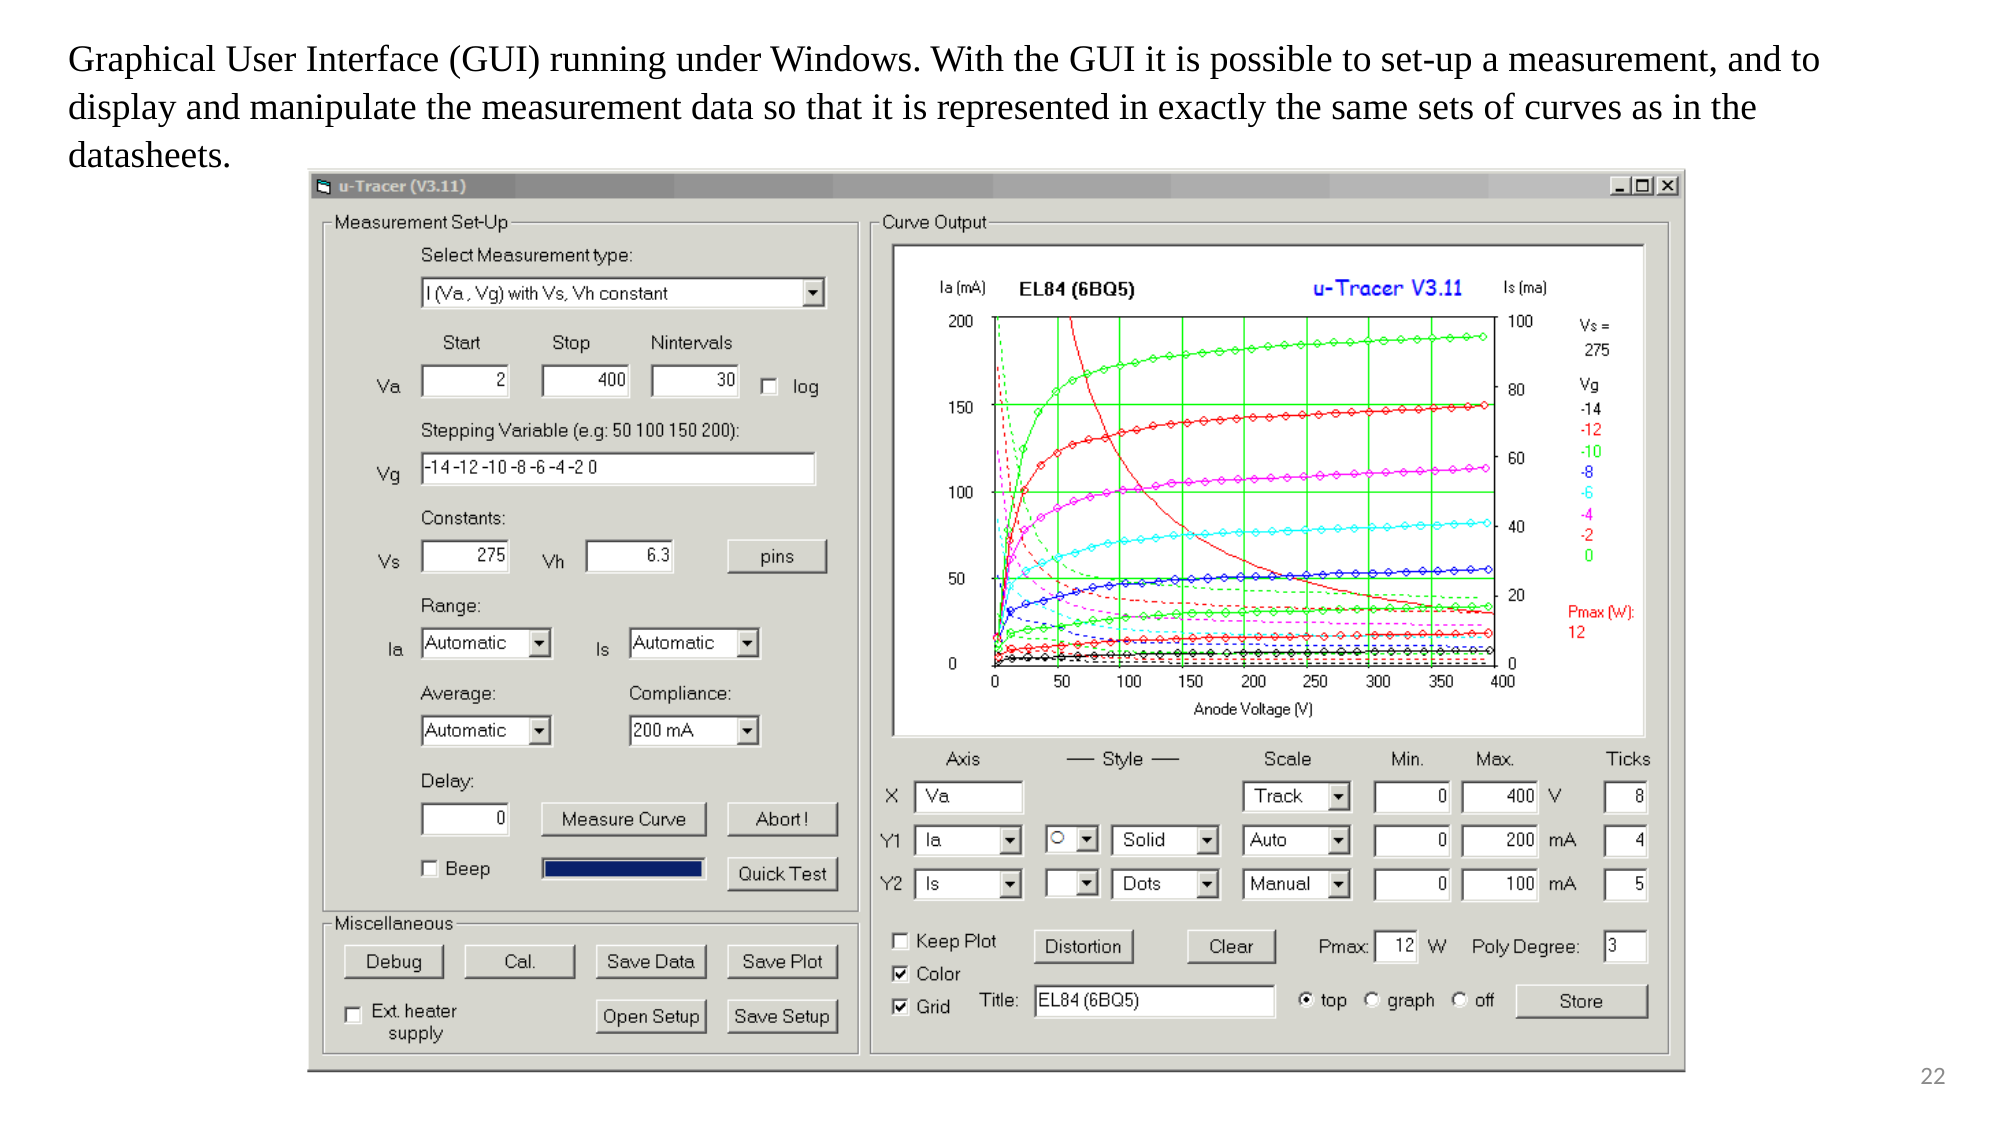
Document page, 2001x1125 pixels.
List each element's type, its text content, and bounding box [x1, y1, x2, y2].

picture [302, 163, 1698, 1086]
text_box Graphical User Interface (GUI) running under Windows. With the GUI it is possible to set-up a measurement, and to display and manipulate the measurement data so that it is represented in exactly the same sets of curves as in the datasheets. [53, 23, 1944, 183]
slide_number 22 [1896, 1044, 1961, 1105]
